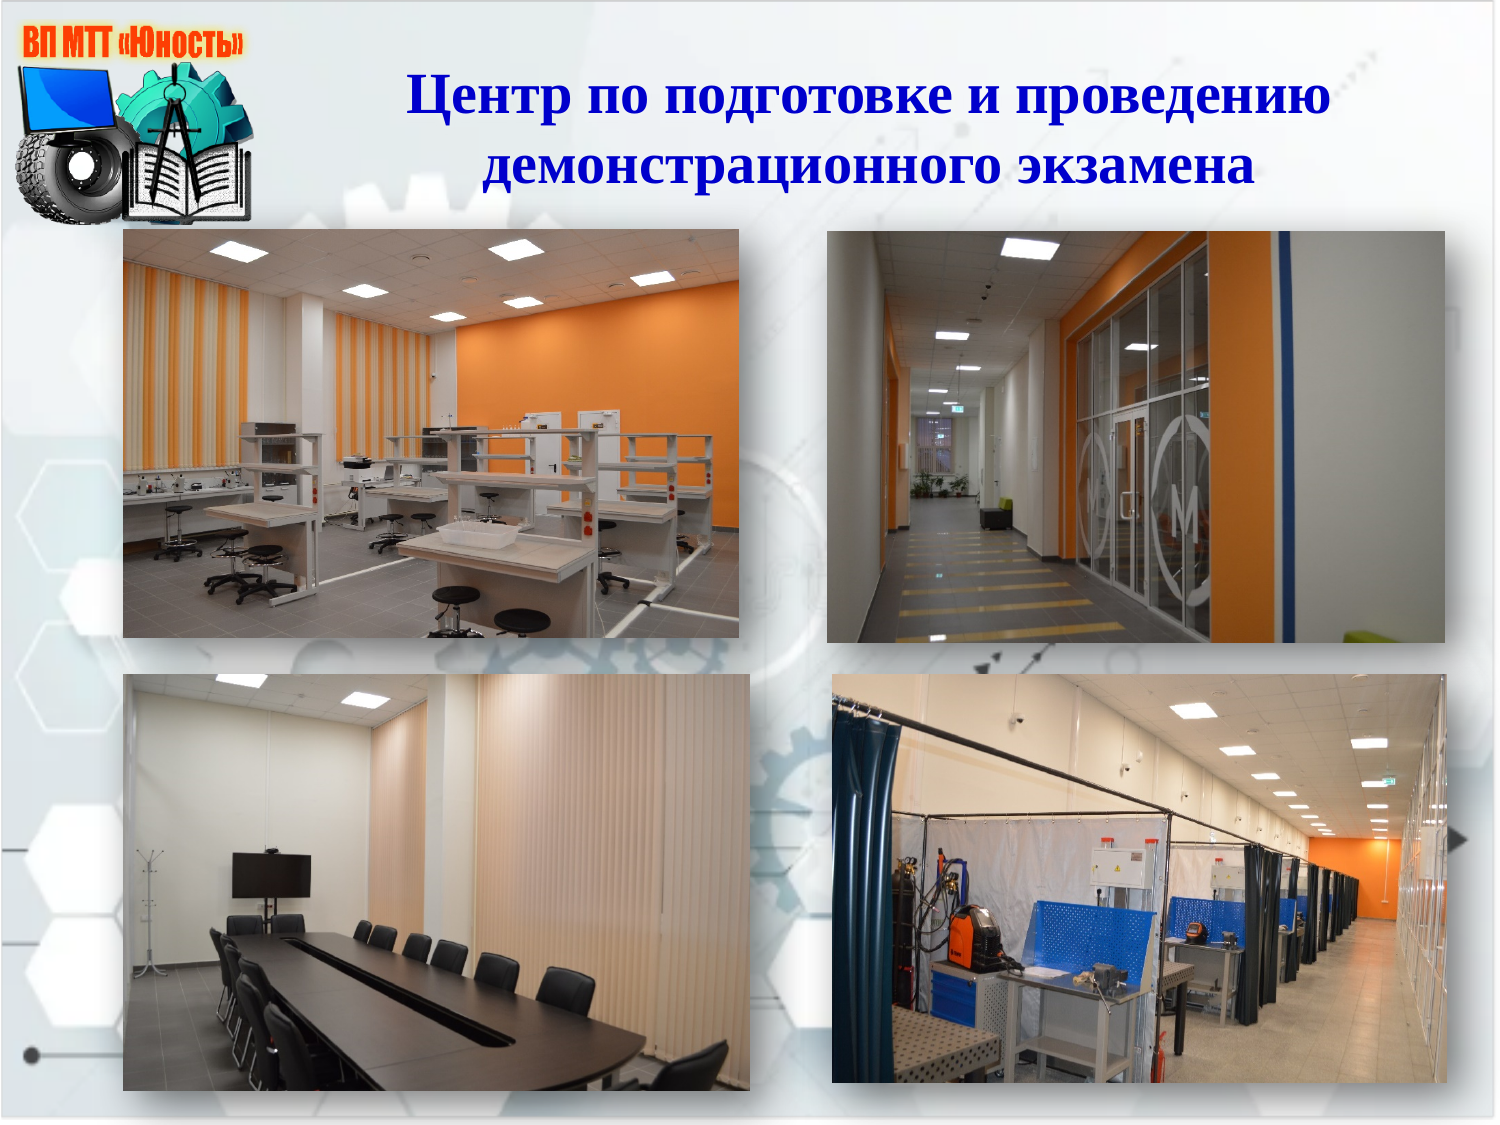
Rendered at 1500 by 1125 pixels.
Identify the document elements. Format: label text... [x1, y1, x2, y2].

picture [11, 18, 255, 225]
title Центр по подготовке и проведению демонстрационного экзамена [289, 24, 1451, 225]
picture [123, 228, 739, 638]
picture [123, 673, 750, 1091]
picture [826, 231, 1445, 643]
picture [832, 673, 1447, 1083]
